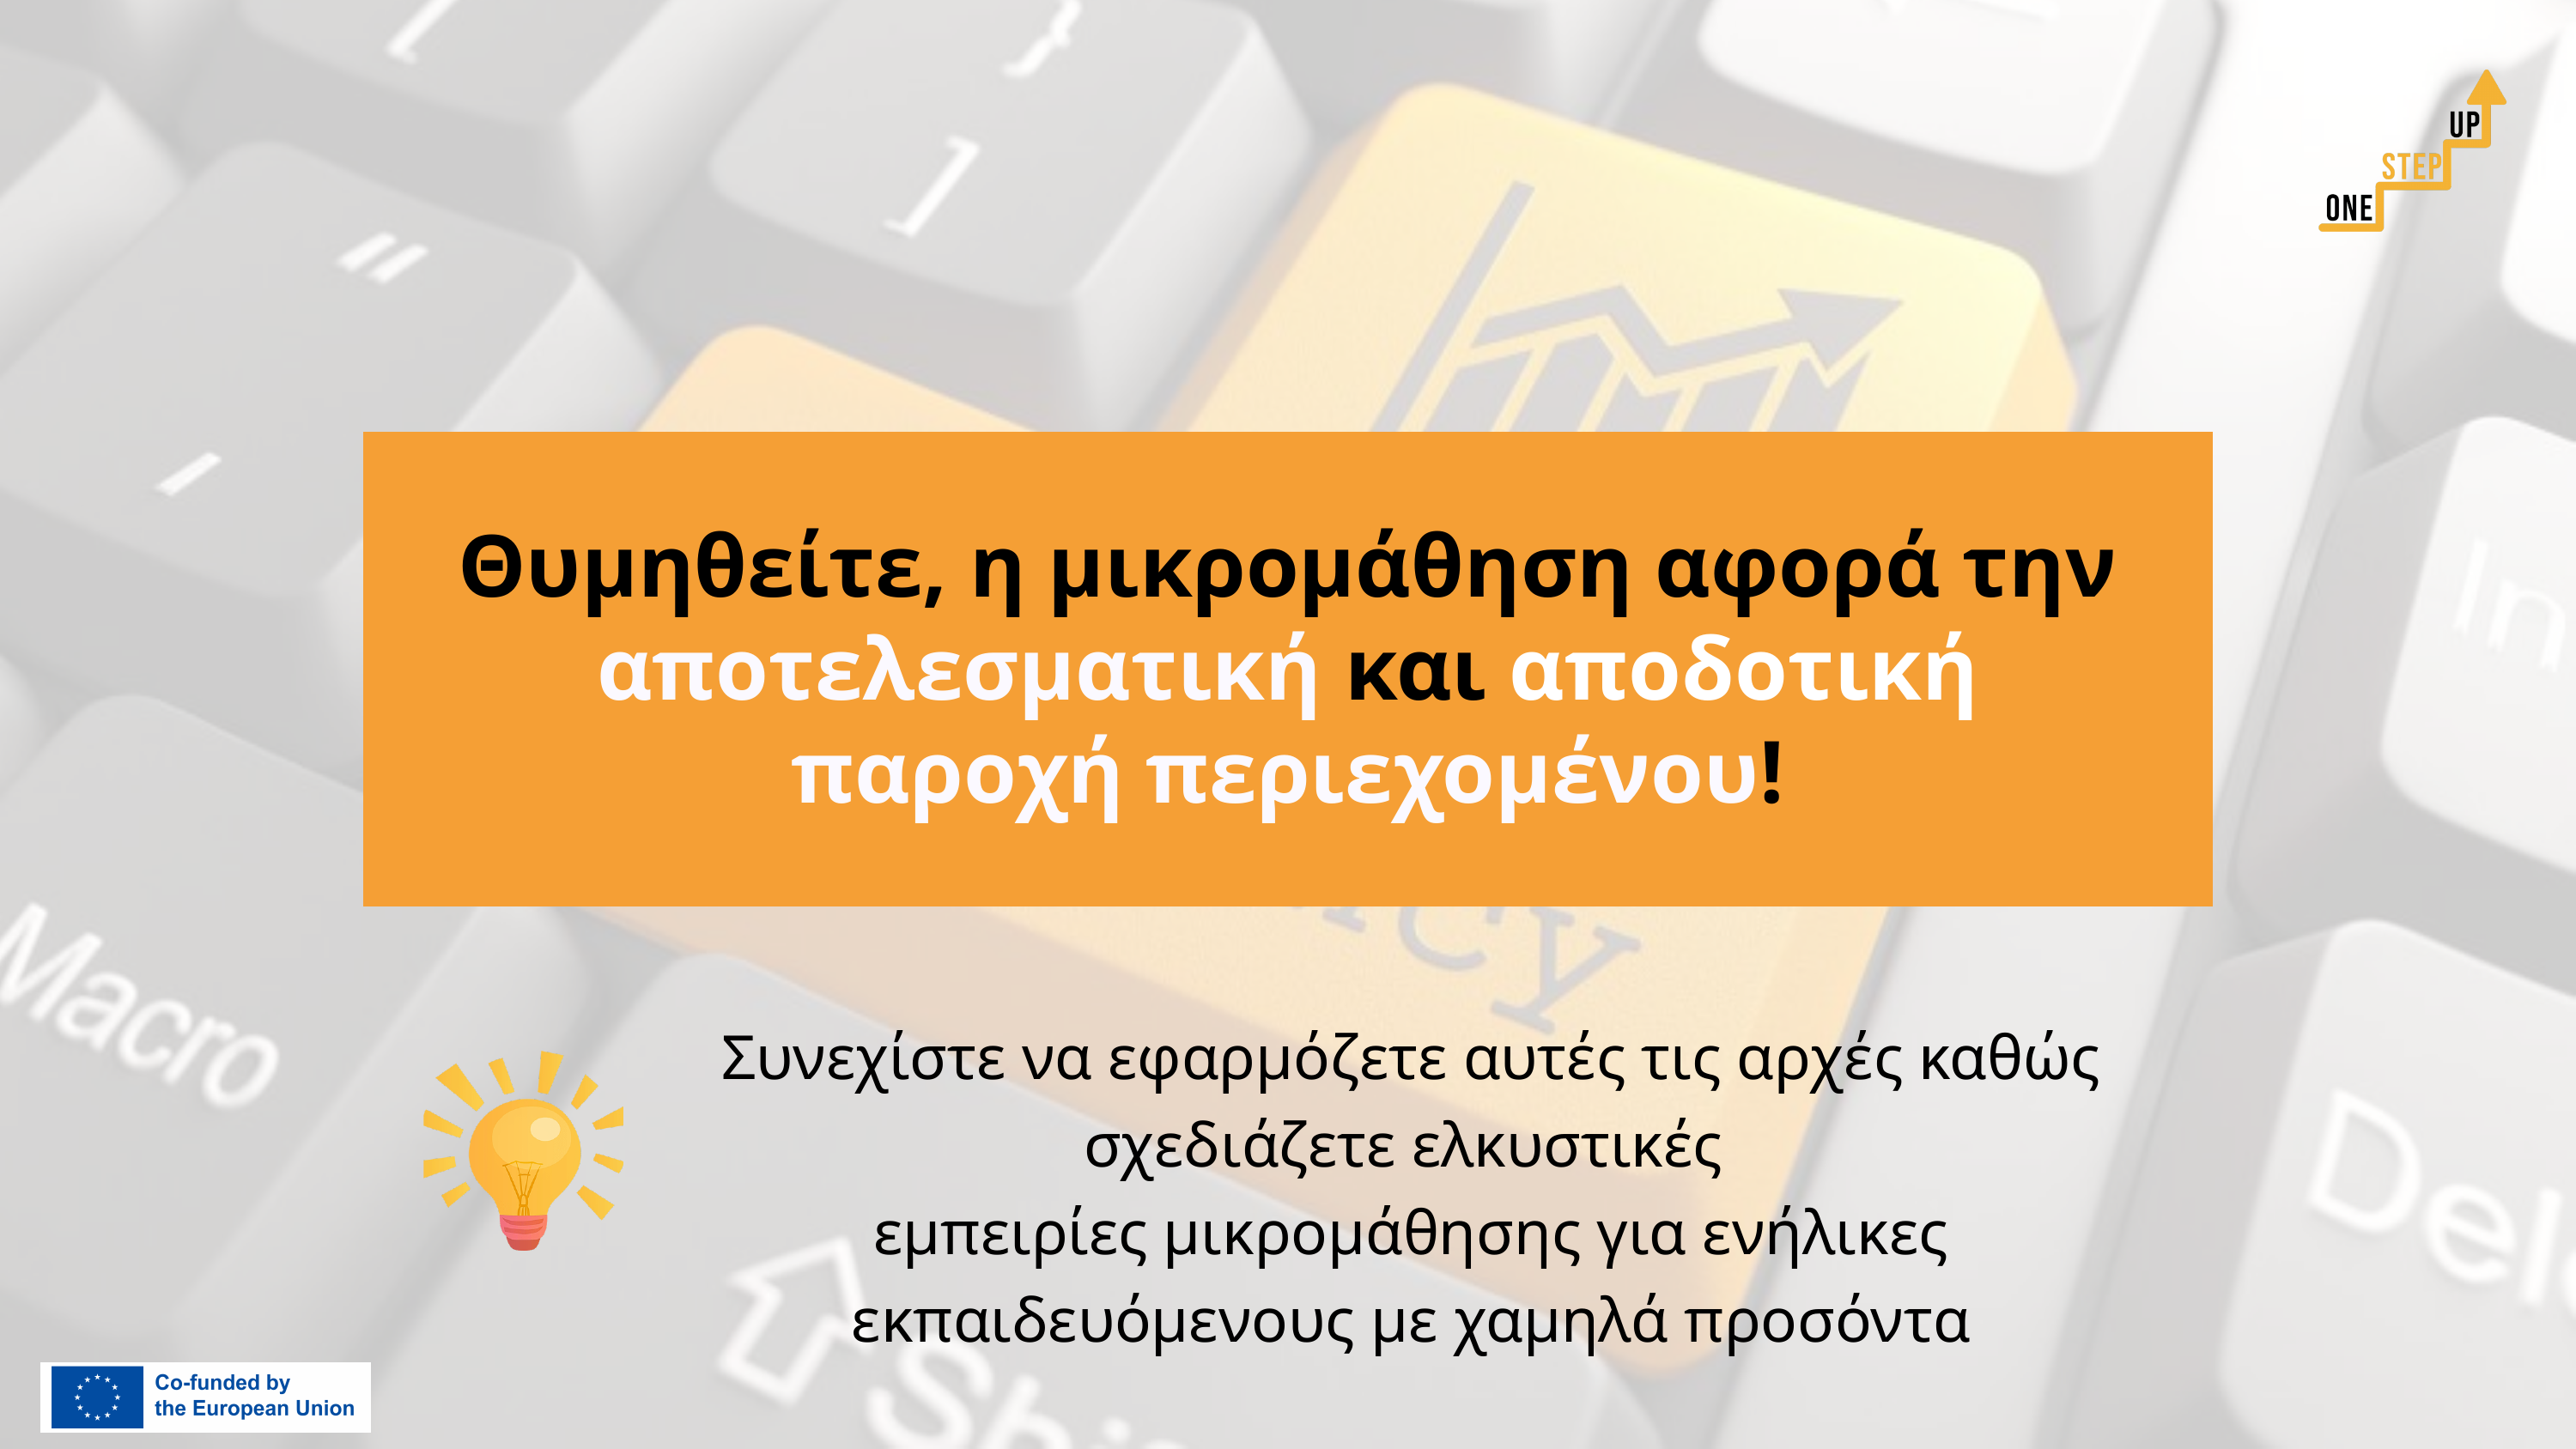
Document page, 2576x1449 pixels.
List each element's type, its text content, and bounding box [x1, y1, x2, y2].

text_box [0, 0, 2576, 1449]
picture [39, 1362, 371, 1433]
text_box [423, 1051, 623, 1251]
text_box Συνεχίστε να εφαρμόζετε αυτές τις αρχές καθώς σχεδιάζετε ελκυστικές εμπειρίες μικρομάθησης για ενήλικες εκπαιδευόμενους με χαμηλά προσόντα [639, 1004, 2184, 1355]
text_box [363, 432, 2213, 907]
text_box Θυμηθείτε, η μικρομάθηση αφορά την αποτελεσματική και αποδοτική παροχή περιεχομένου! [423, 511, 2153, 821]
text_box [2277, 21, 2548, 268]
